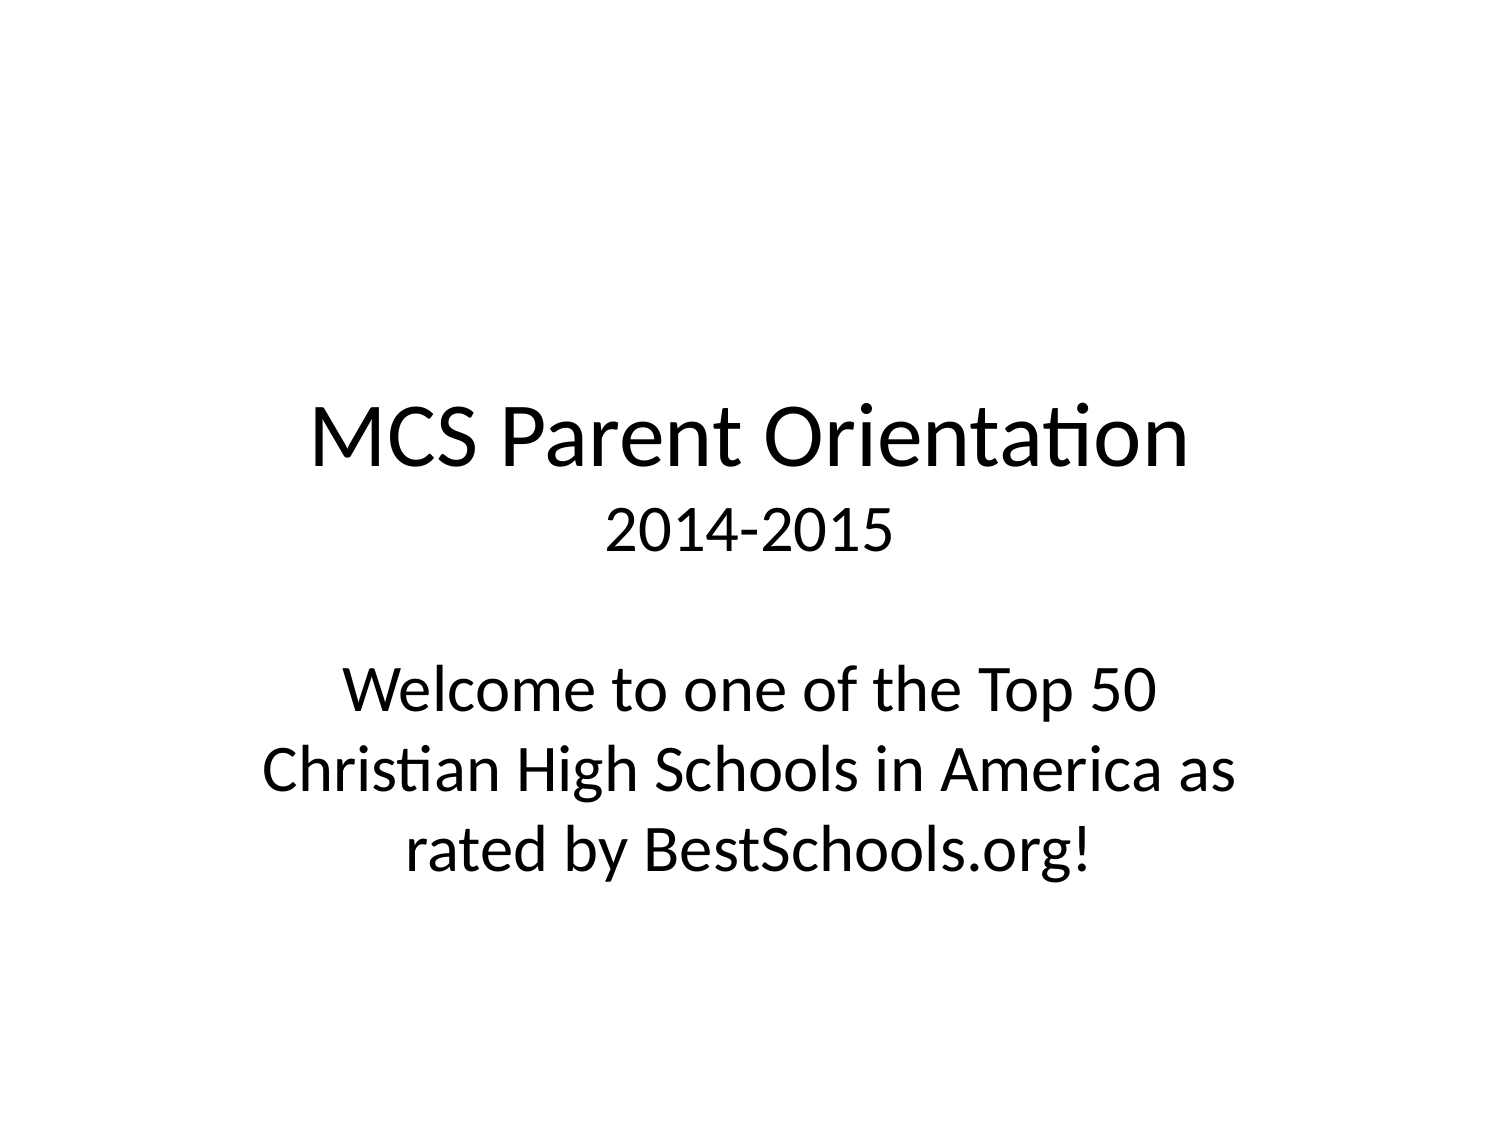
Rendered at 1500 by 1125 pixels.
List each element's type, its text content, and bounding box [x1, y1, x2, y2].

subtitle Welcome to one of the Top 50 Christian High Schools in America as rated by BestSchools.org! [225, 637, 1275, 925]
title MCS Parent Orientation 2014-2015 [112, 349, 1388, 591]
